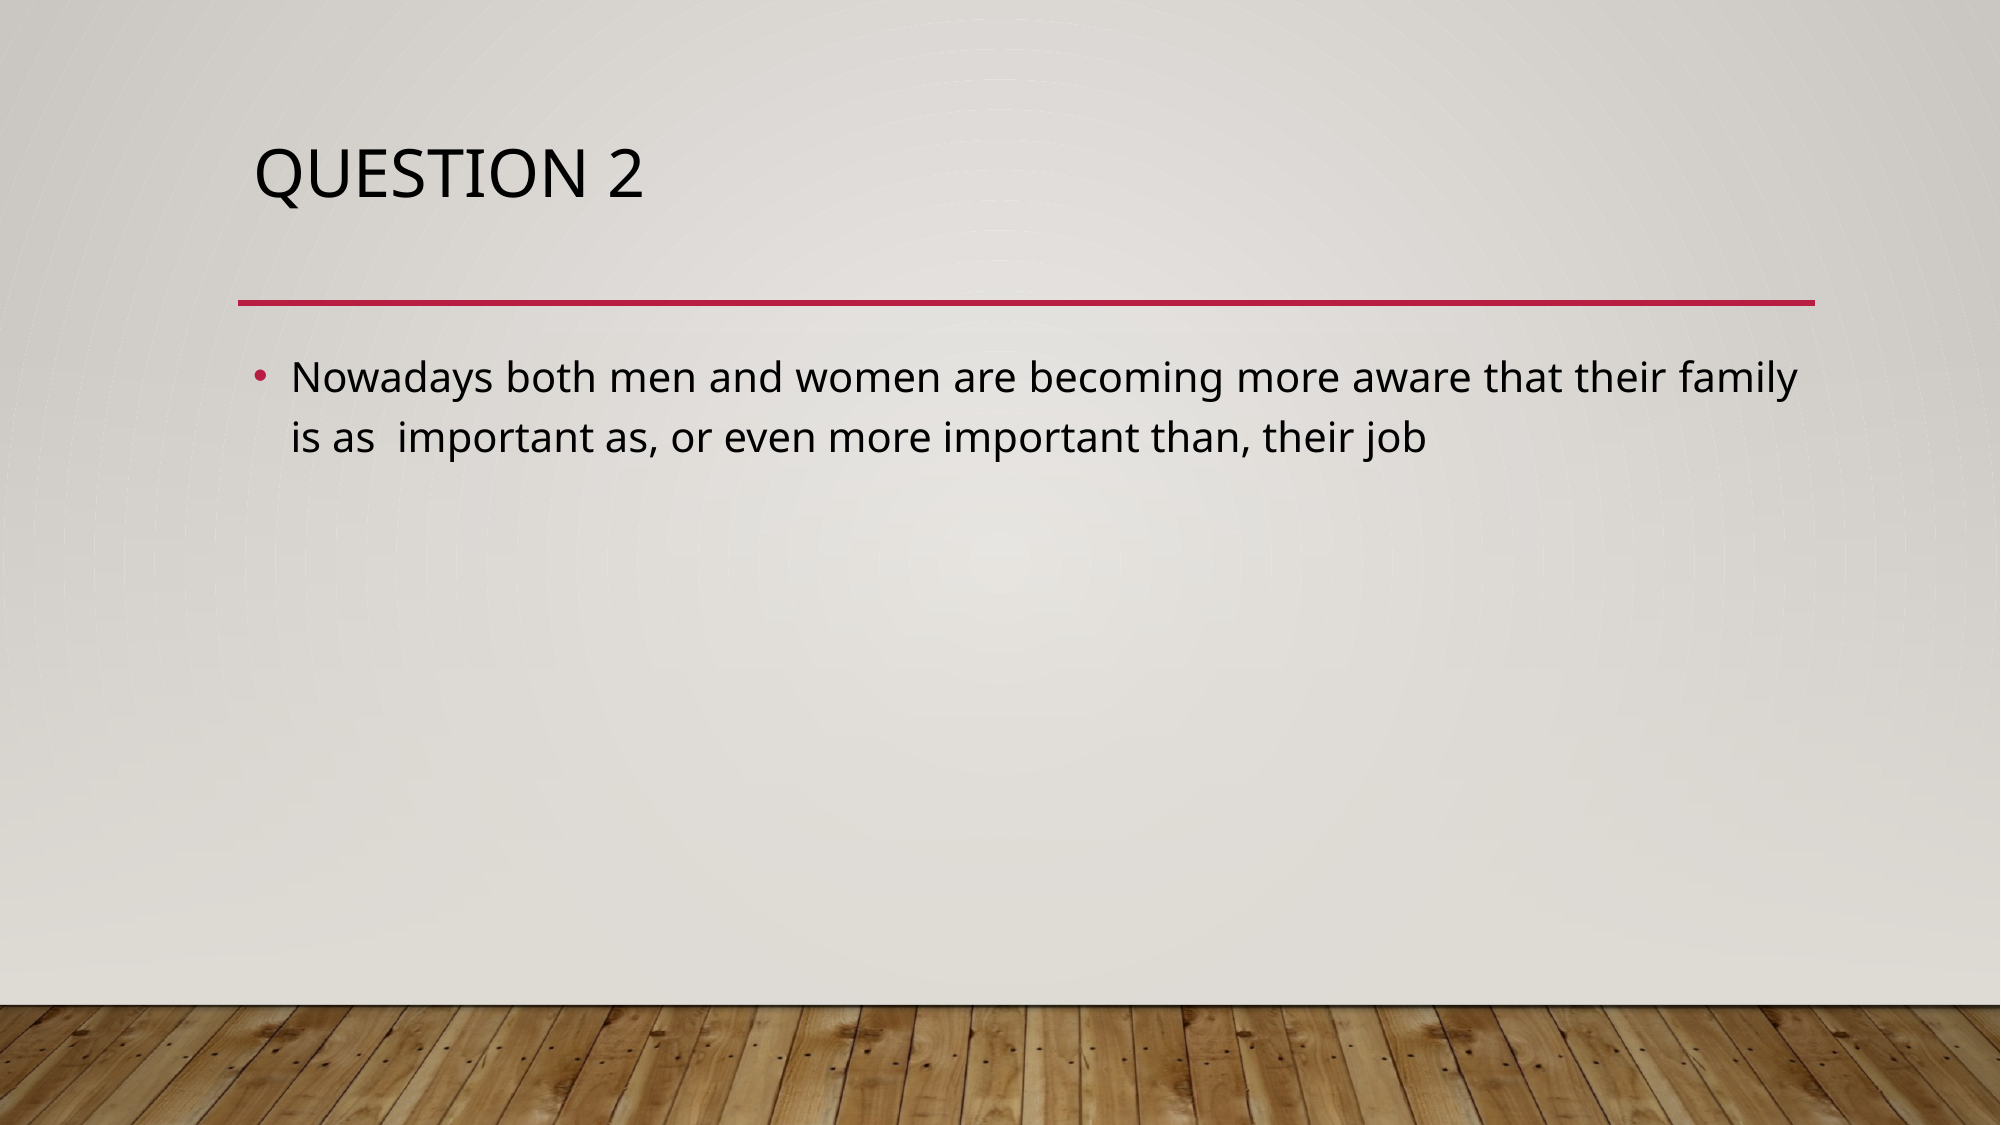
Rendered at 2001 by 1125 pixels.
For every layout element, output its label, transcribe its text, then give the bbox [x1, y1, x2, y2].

title Question 2 [238, 131, 1814, 305]
picture [0, 1005, 2000, 1125]
list Nowadays both men and women are becoming more aware that their family is as important as, or even more important than, their job [238, 333, 1814, 900]
